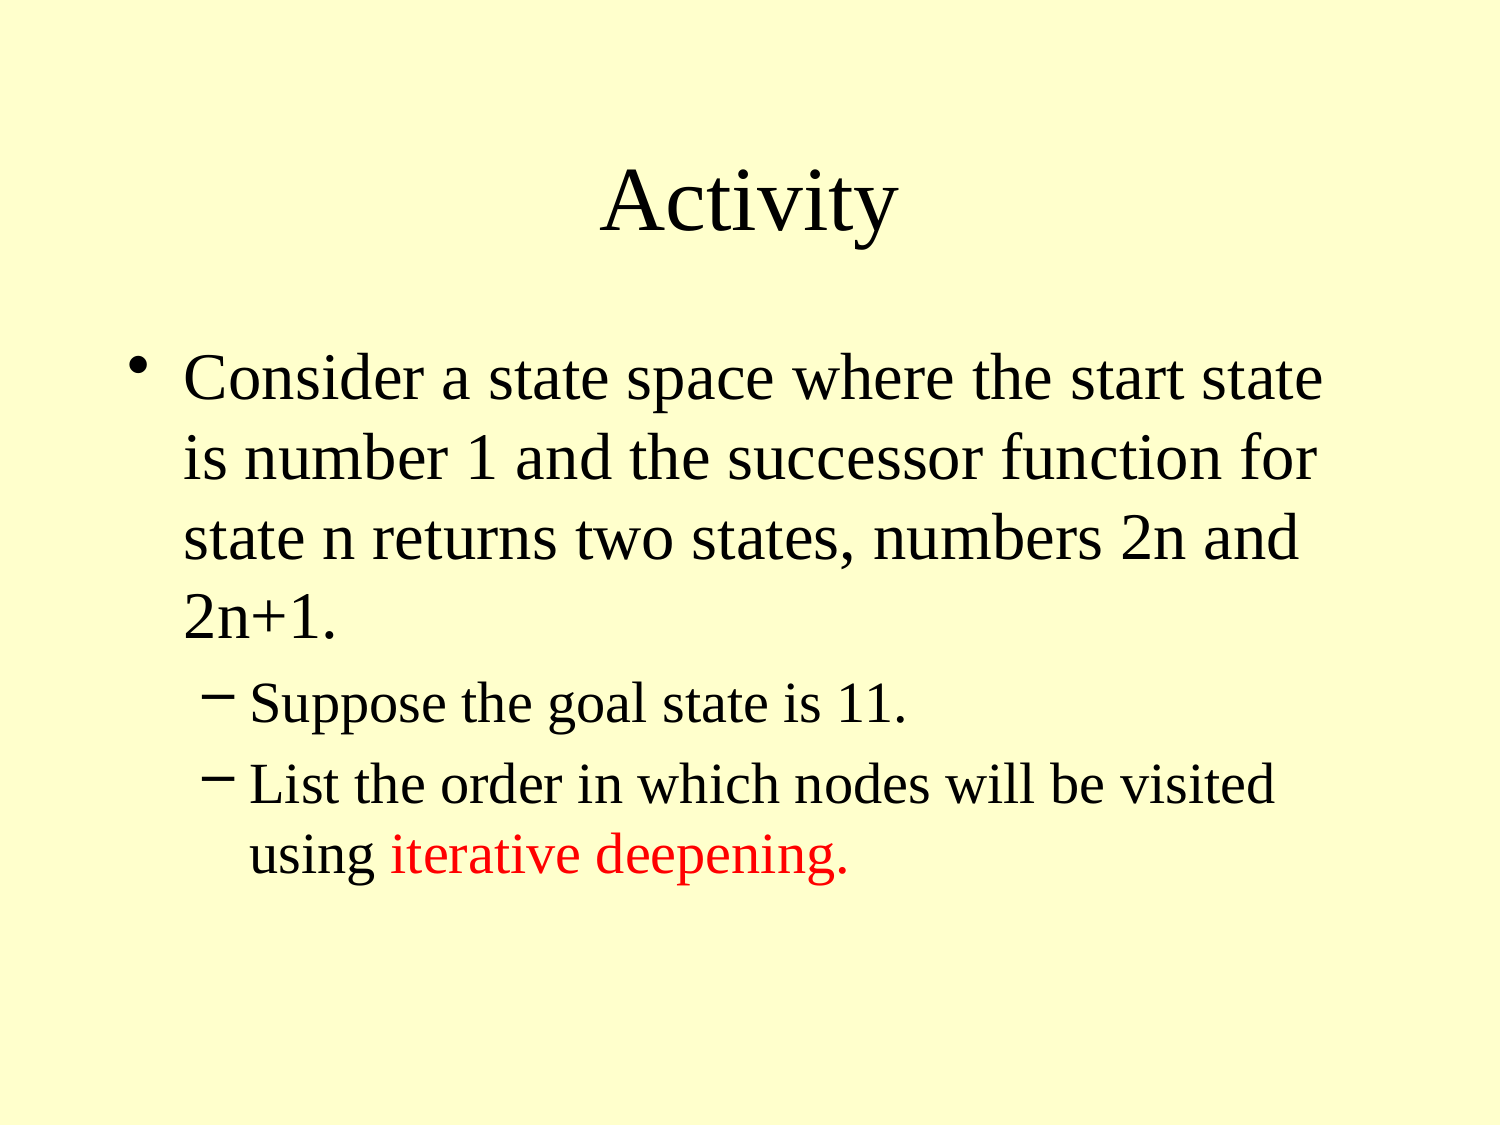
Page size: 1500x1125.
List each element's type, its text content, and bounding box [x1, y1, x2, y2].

title Activity [112, 99, 1388, 288]
list Consider a state space where the start state is number 1 and the successor function for state n returns two states, numbers 2n and 2n+1. Suppose the goal state is 11. List the order in which nodes will be visited using iterative deepening. [112, 324, 1388, 1000]
